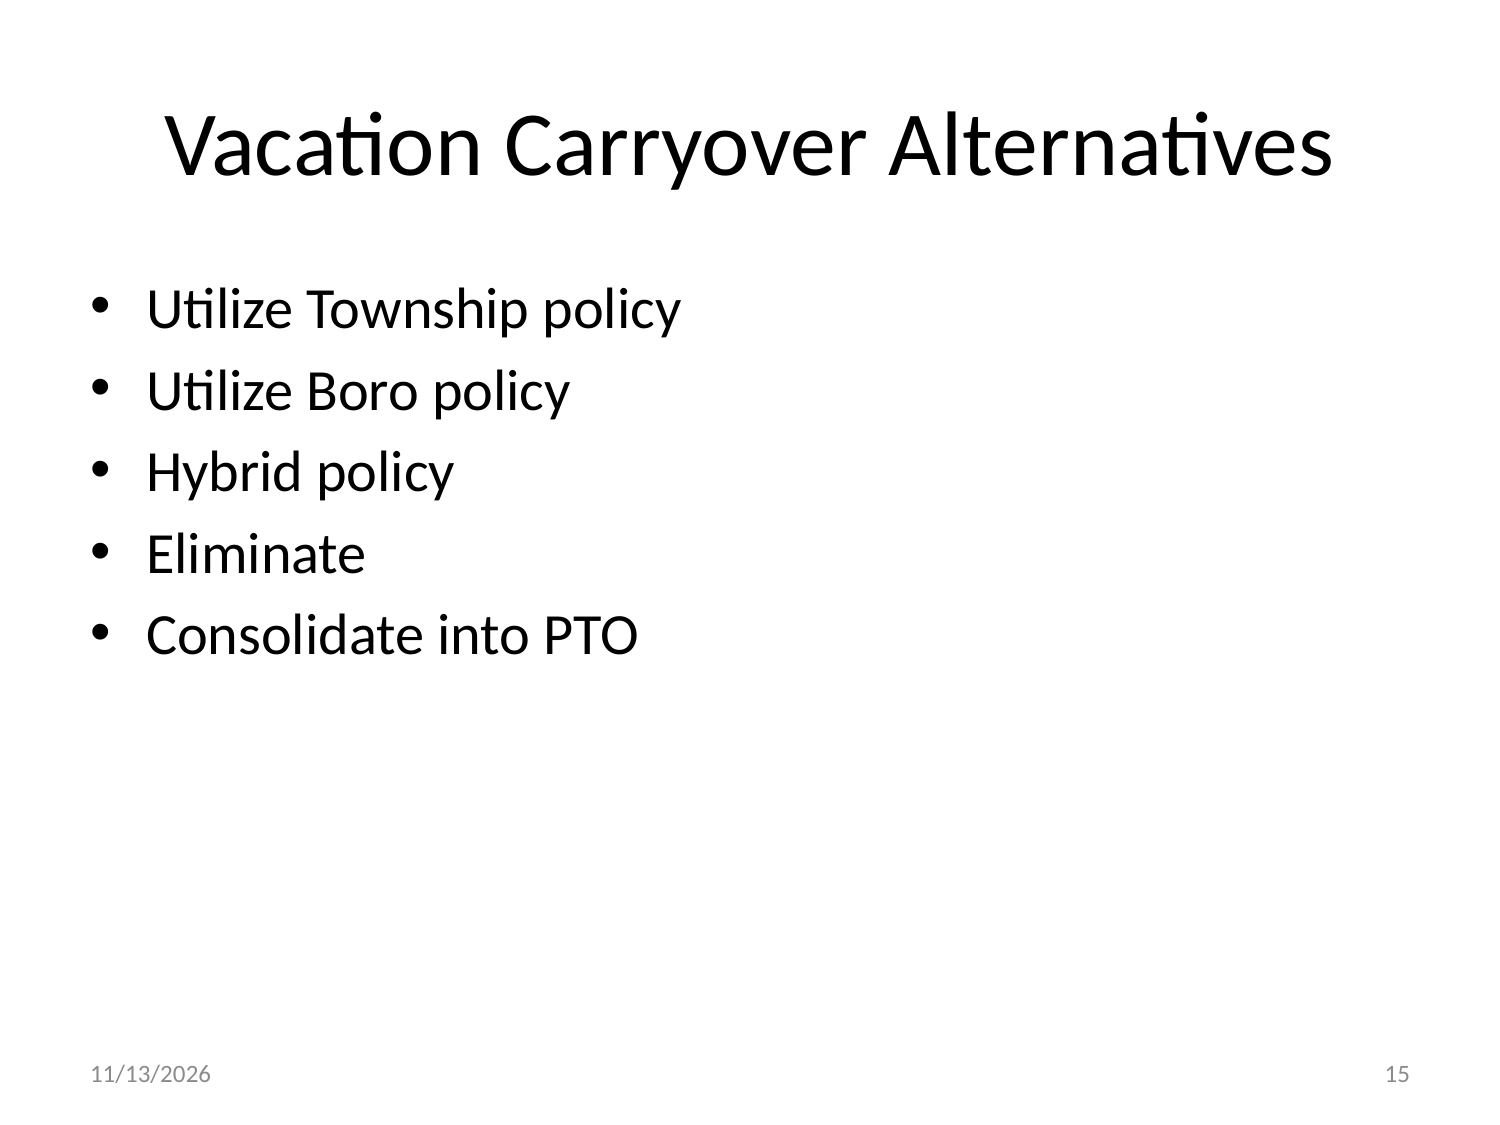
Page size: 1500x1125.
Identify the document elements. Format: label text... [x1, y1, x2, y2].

title Vacation Carryover Alternatives [75, 45, 1425, 233]
list Utilize Township policy Utilize Boro policy Hybrid policy Eliminate Consolidate into PTO [75, 262, 1413, 1005]
slide_number 15 [1074, 1042, 1425, 1103]
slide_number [75, 1042, 425, 1103]
